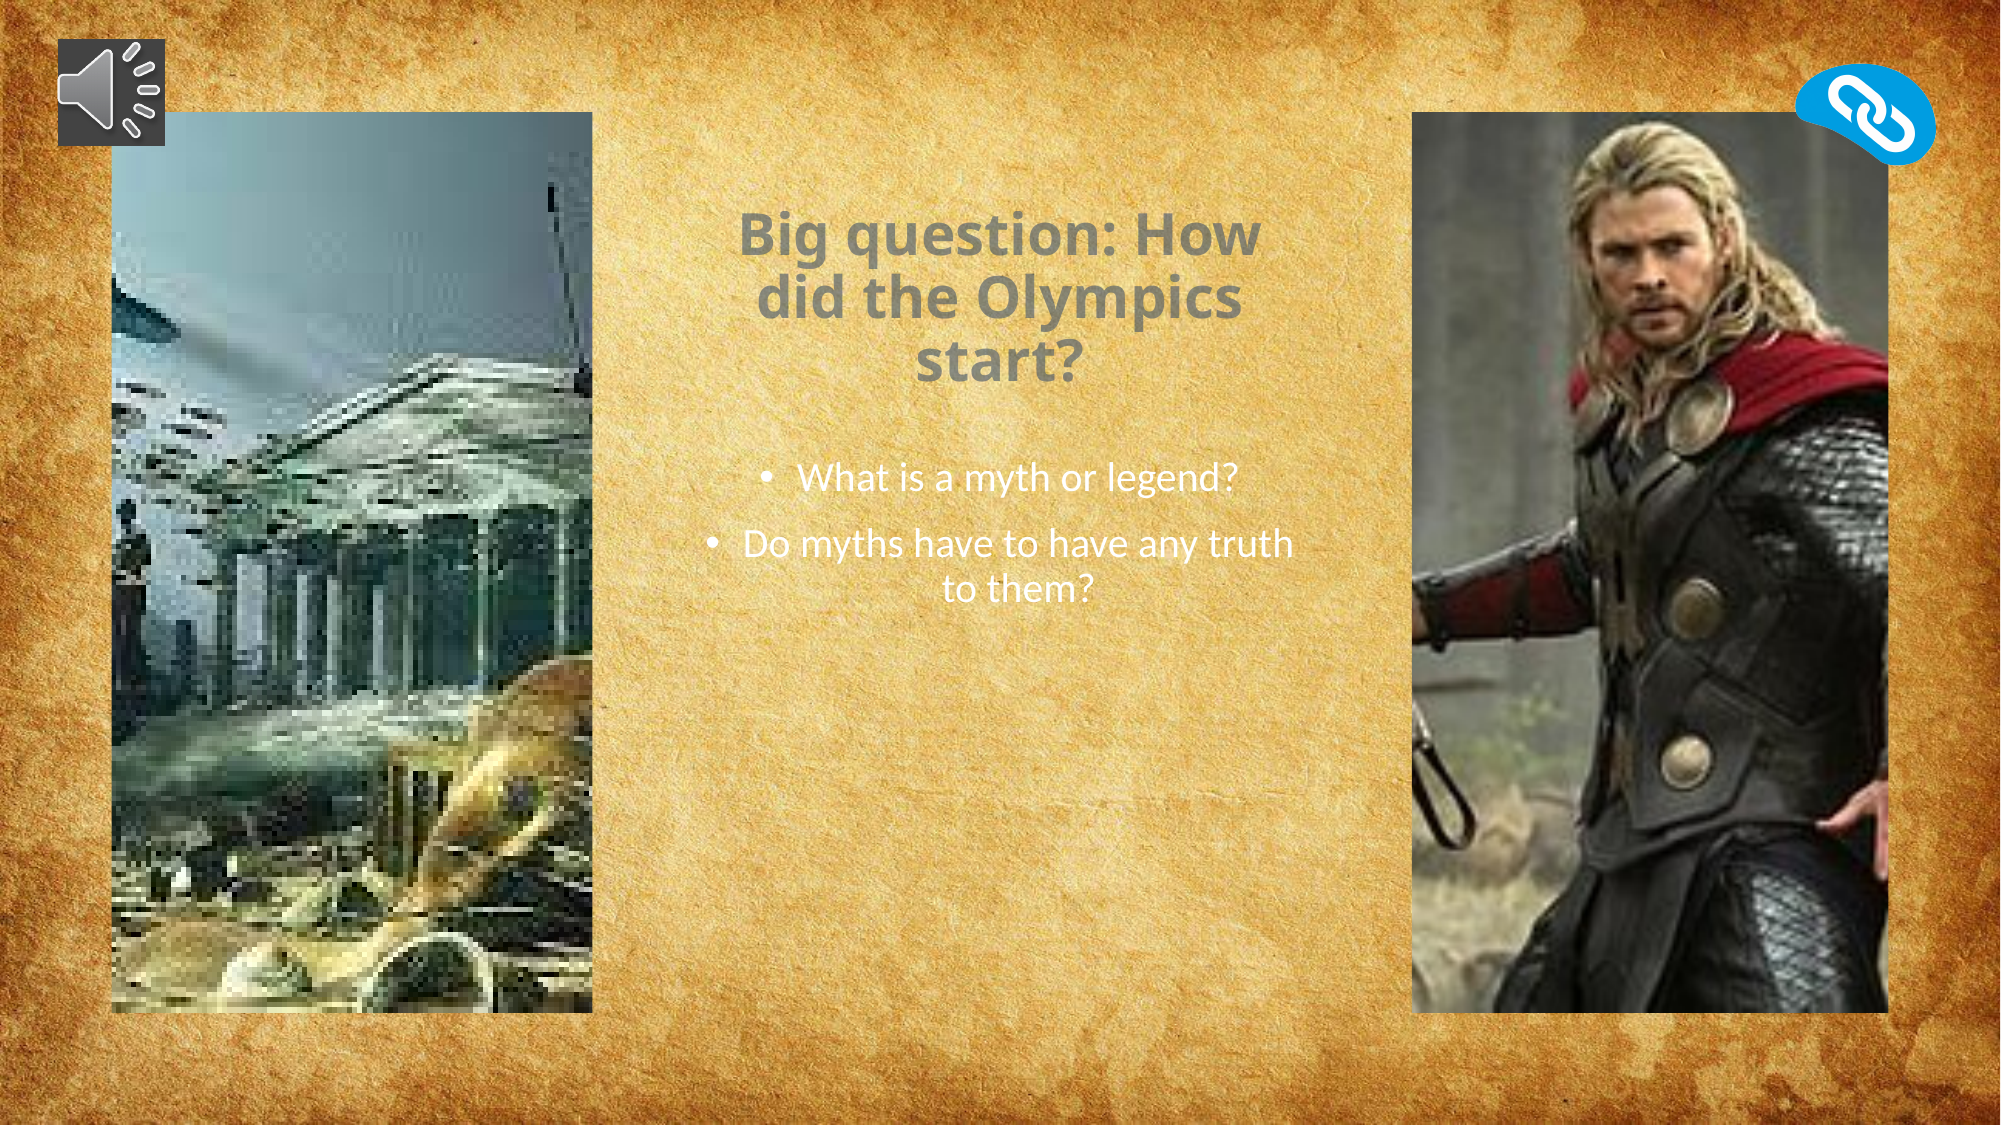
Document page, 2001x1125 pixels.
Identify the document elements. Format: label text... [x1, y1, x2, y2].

list What is a myth or legend? Do myths have to have any truth to them? [673, 448, 1327, 955]
picture [0, 0, 2001, 1125]
title Big question: How did the Olympics start? [670, 177, 1330, 402]
